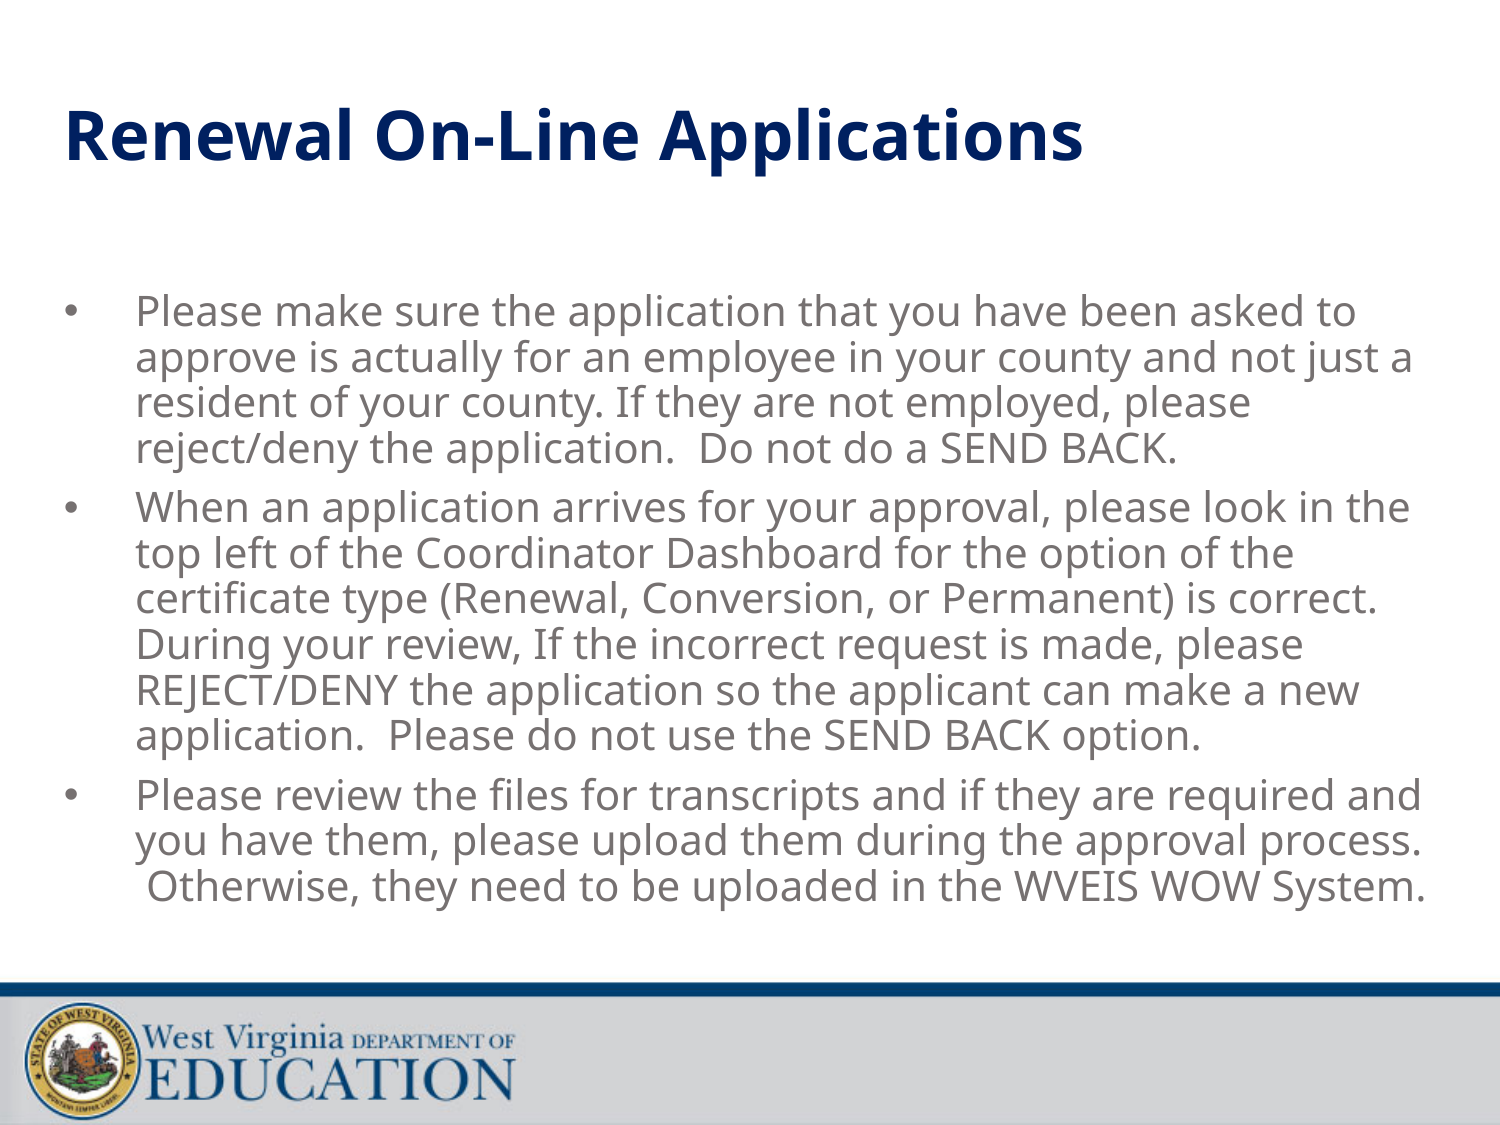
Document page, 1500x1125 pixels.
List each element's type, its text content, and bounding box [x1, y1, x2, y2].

title Renewal On-Line Applications [49, 23, 1448, 254]
list Please make sure the application that you have been asked to approve is actually for an employee in your county and not just a resident of your county. If they are not employed, please reject/deny the application. Do not do a SEND BACK. When an application arrives for your approval, please look in the top left of the Coordinator Dashboard for the option of the certificate type (Renewal, Conversion, or Permanent) is correct. During your review, If the incorrect request is made, please REJECT/DENY the application so the applicant can make a new application. Please do not use the SEND BACK option. Please review the files for transcripts and if they are required and you have them, please upload them during the approval process. Otherwise, they need to be uploaded in the WVEIS WOW System. [49, 282, 1448, 964]
picture [0, 0, 1500, 1125]
